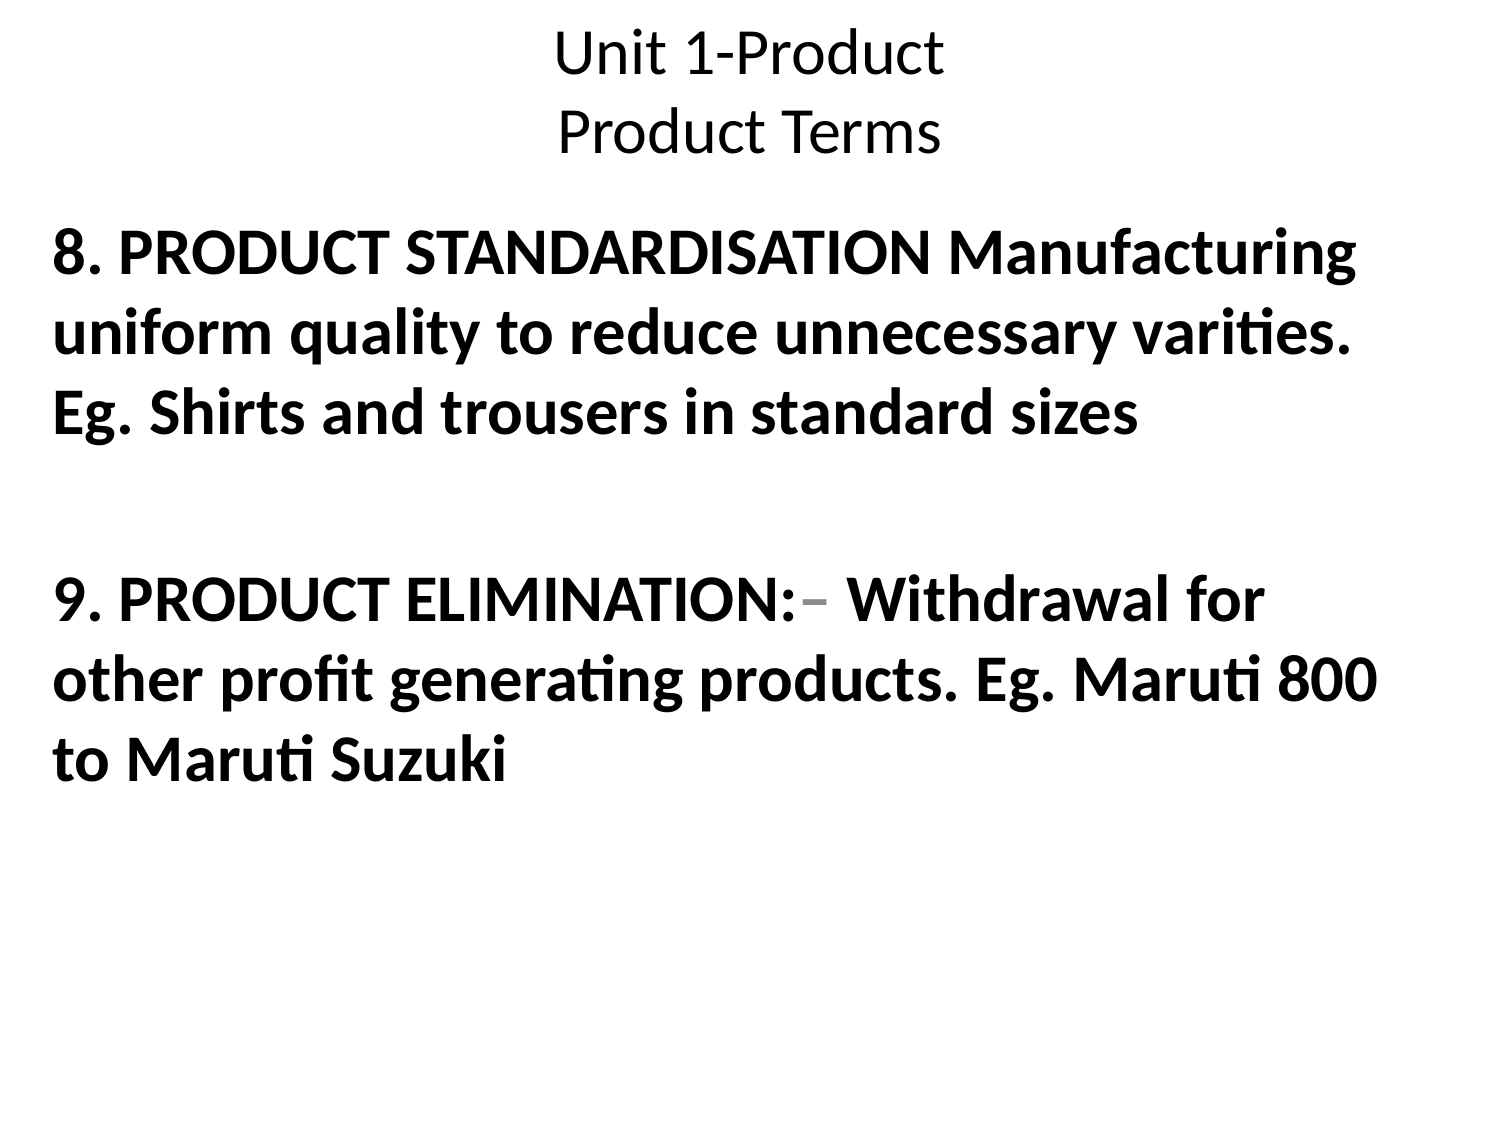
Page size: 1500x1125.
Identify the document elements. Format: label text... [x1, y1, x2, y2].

title Unit 1-Product Product Terms [99, 0, 1400, 175]
subtitle 8. PRODUCT STANDARDISATION Manufacturing uniform quality to reduce unnecessary varities. Eg. Shirts and trousers in standard sizes 9. PRODUCT ELIMINATION:– Withdrawal for other profit generating products. Eg. Maruti 800 to Maruti Suzuki [37, 200, 1425, 888]
